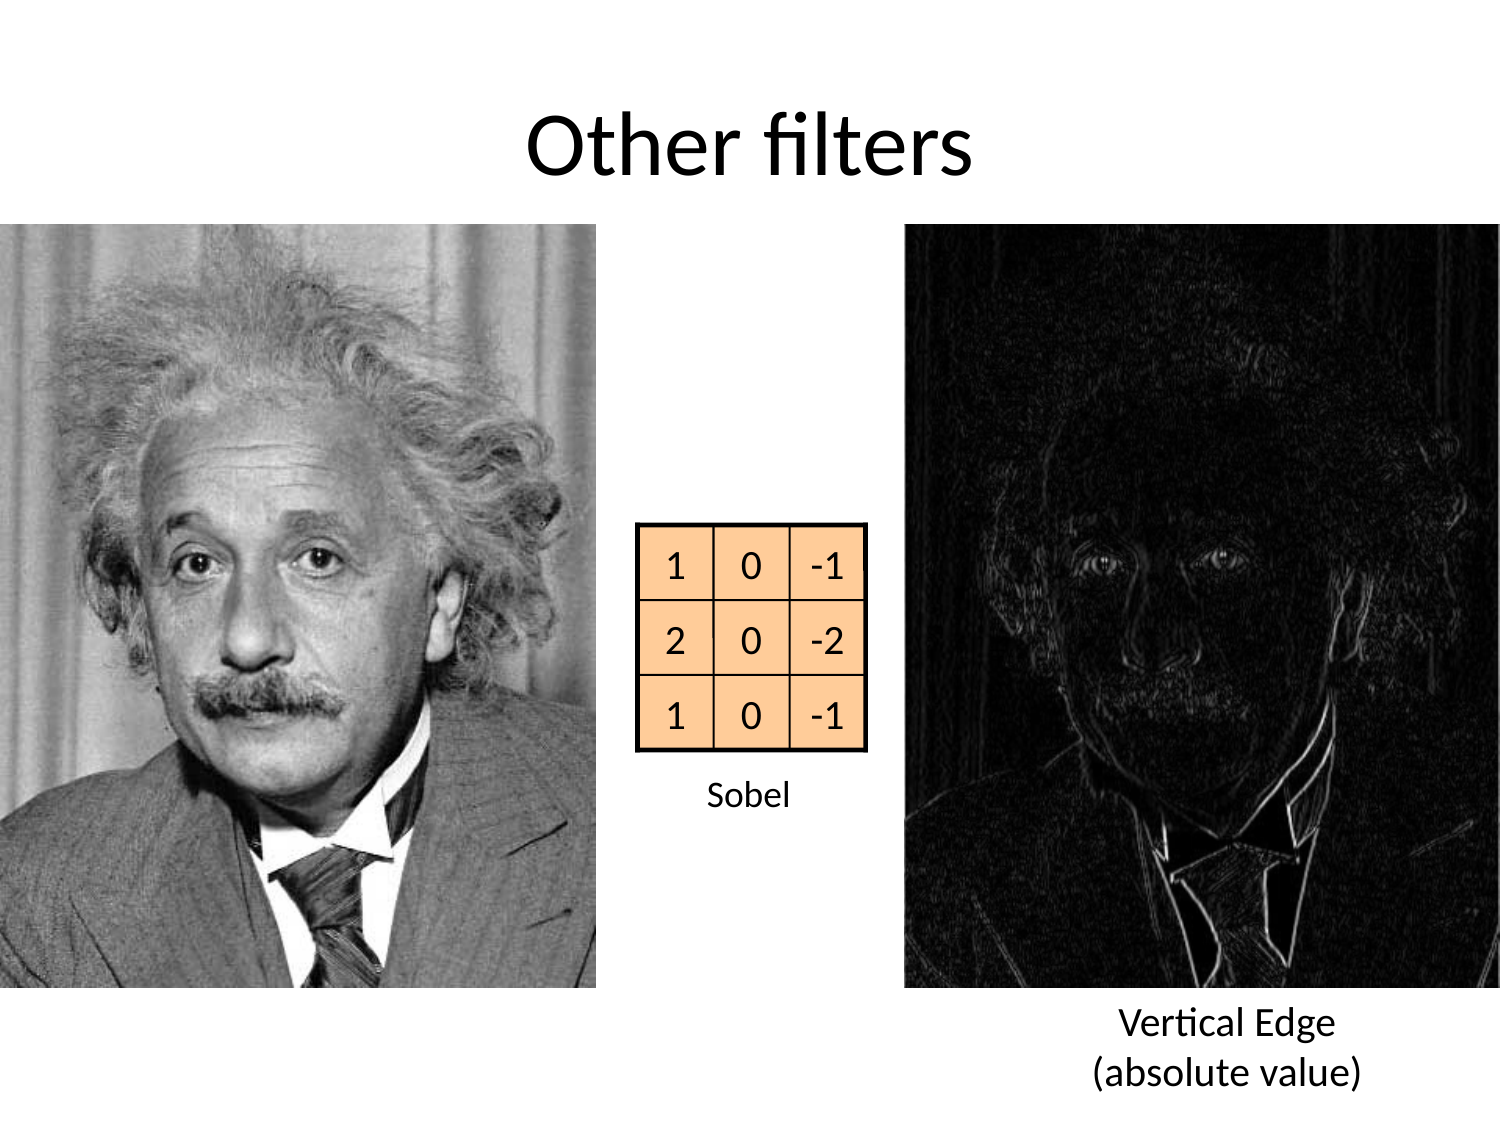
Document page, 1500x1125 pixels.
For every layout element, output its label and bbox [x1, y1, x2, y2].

text_box [1076, 988, 1378, 1103]
title [75, 45, 1425, 233]
picture [0, 224, 596, 988]
text_box [637, 524, 866, 751]
text_box [692, 762, 806, 823]
picture [904, 224, 1500, 988]
